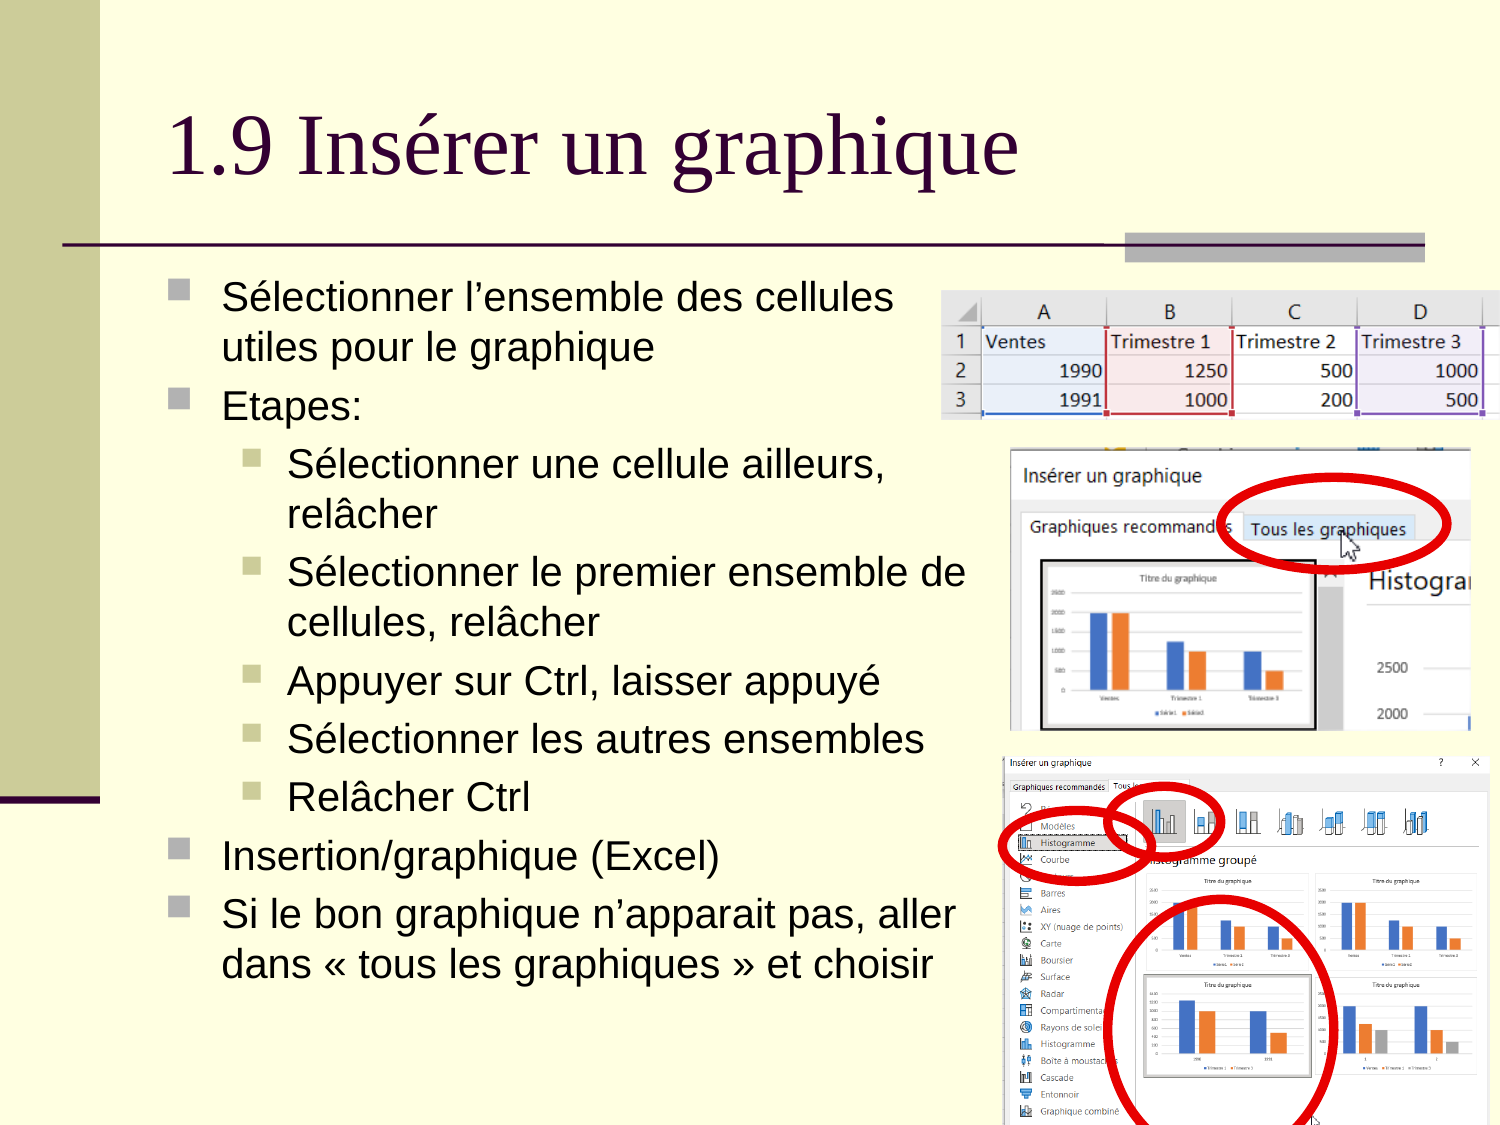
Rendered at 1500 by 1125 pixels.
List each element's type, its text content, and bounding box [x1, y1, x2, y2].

picture [941, 290, 1500, 420]
list Sélectionner l’ensemble des cellules utiles pour le graphique Etapes: Sélectionner une cellule ailleurs, relâcher Sélectionner le premier ensemble de cellules, relâcher Appuyer sur Ctrl, laisser appuyé Sélectionner les autres ensembles Relâcher Ctrl Insertion/graphique (Excel) Si le bon graphique n’apparait pas, aller dans « tous les graphiques » et choisir [150, 262, 987, 1080]
title 1.9 Insérer un graphique [150, 45, 1425, 234]
picture [1009, 447, 1471, 731]
picture [1001, 756, 1490, 1125]
